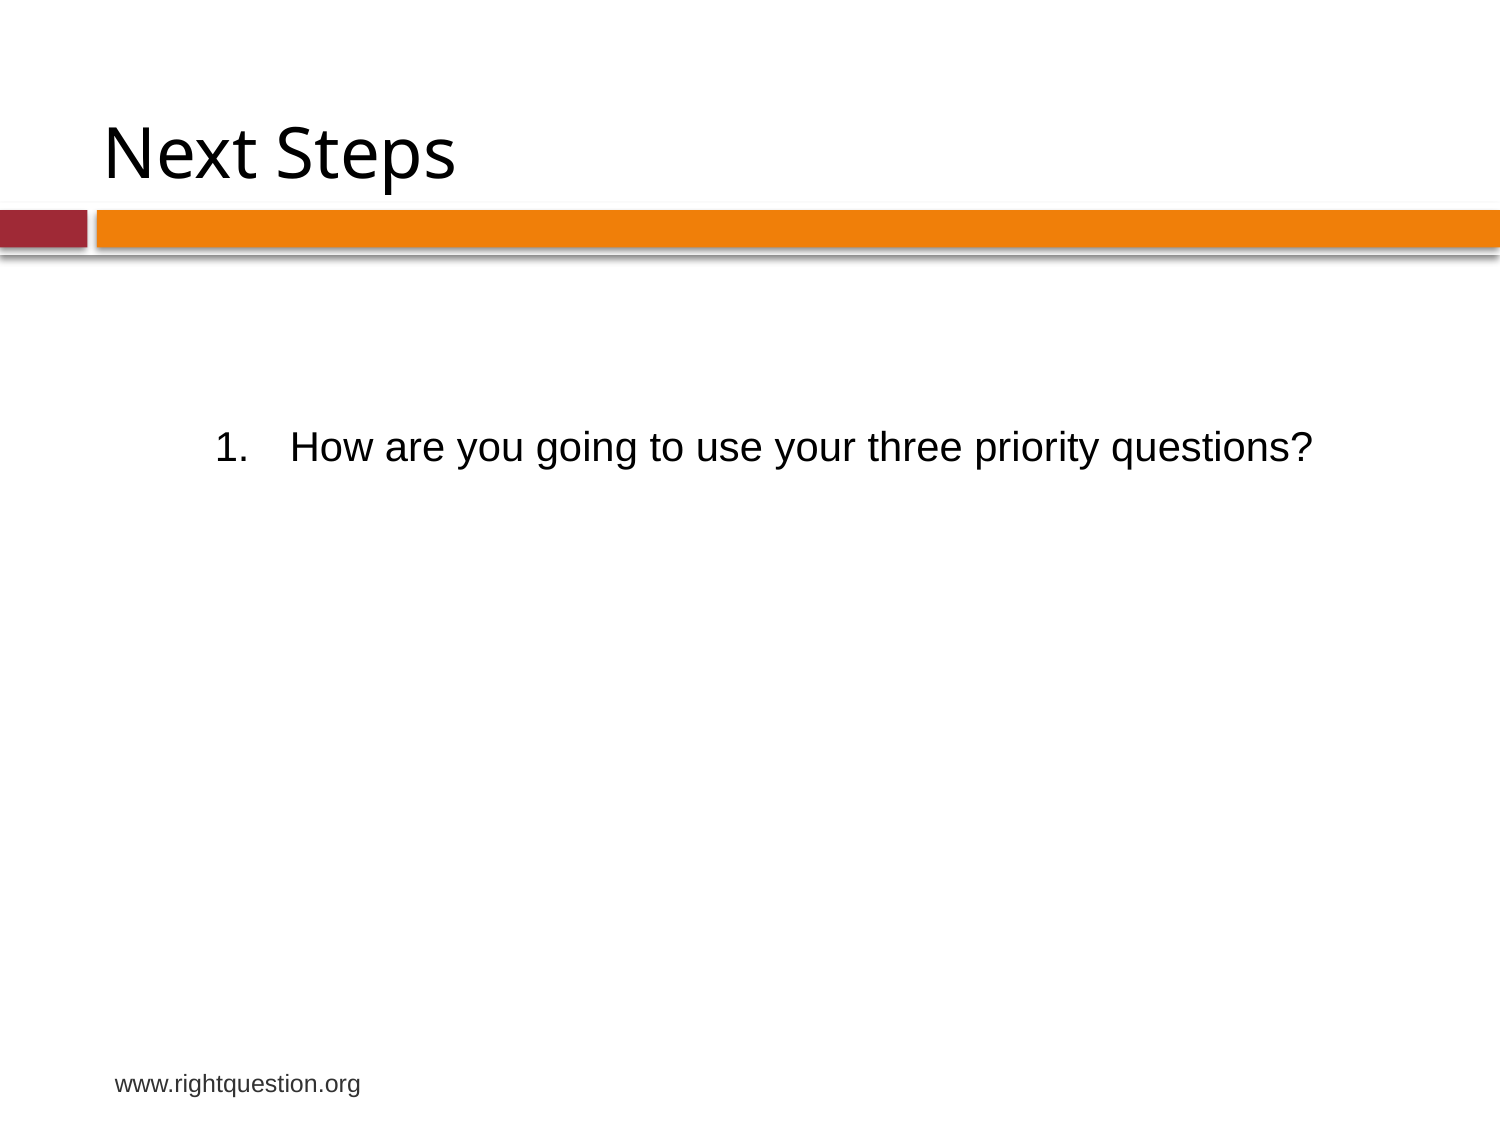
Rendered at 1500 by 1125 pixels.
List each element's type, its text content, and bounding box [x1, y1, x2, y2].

text_box How are you going to use your three priority questions? [200, 412, 1363, 478]
footer www.rightquestion.org [99, 1052, 990, 1113]
text_box Next Steps [87, 99, 1450, 200]
